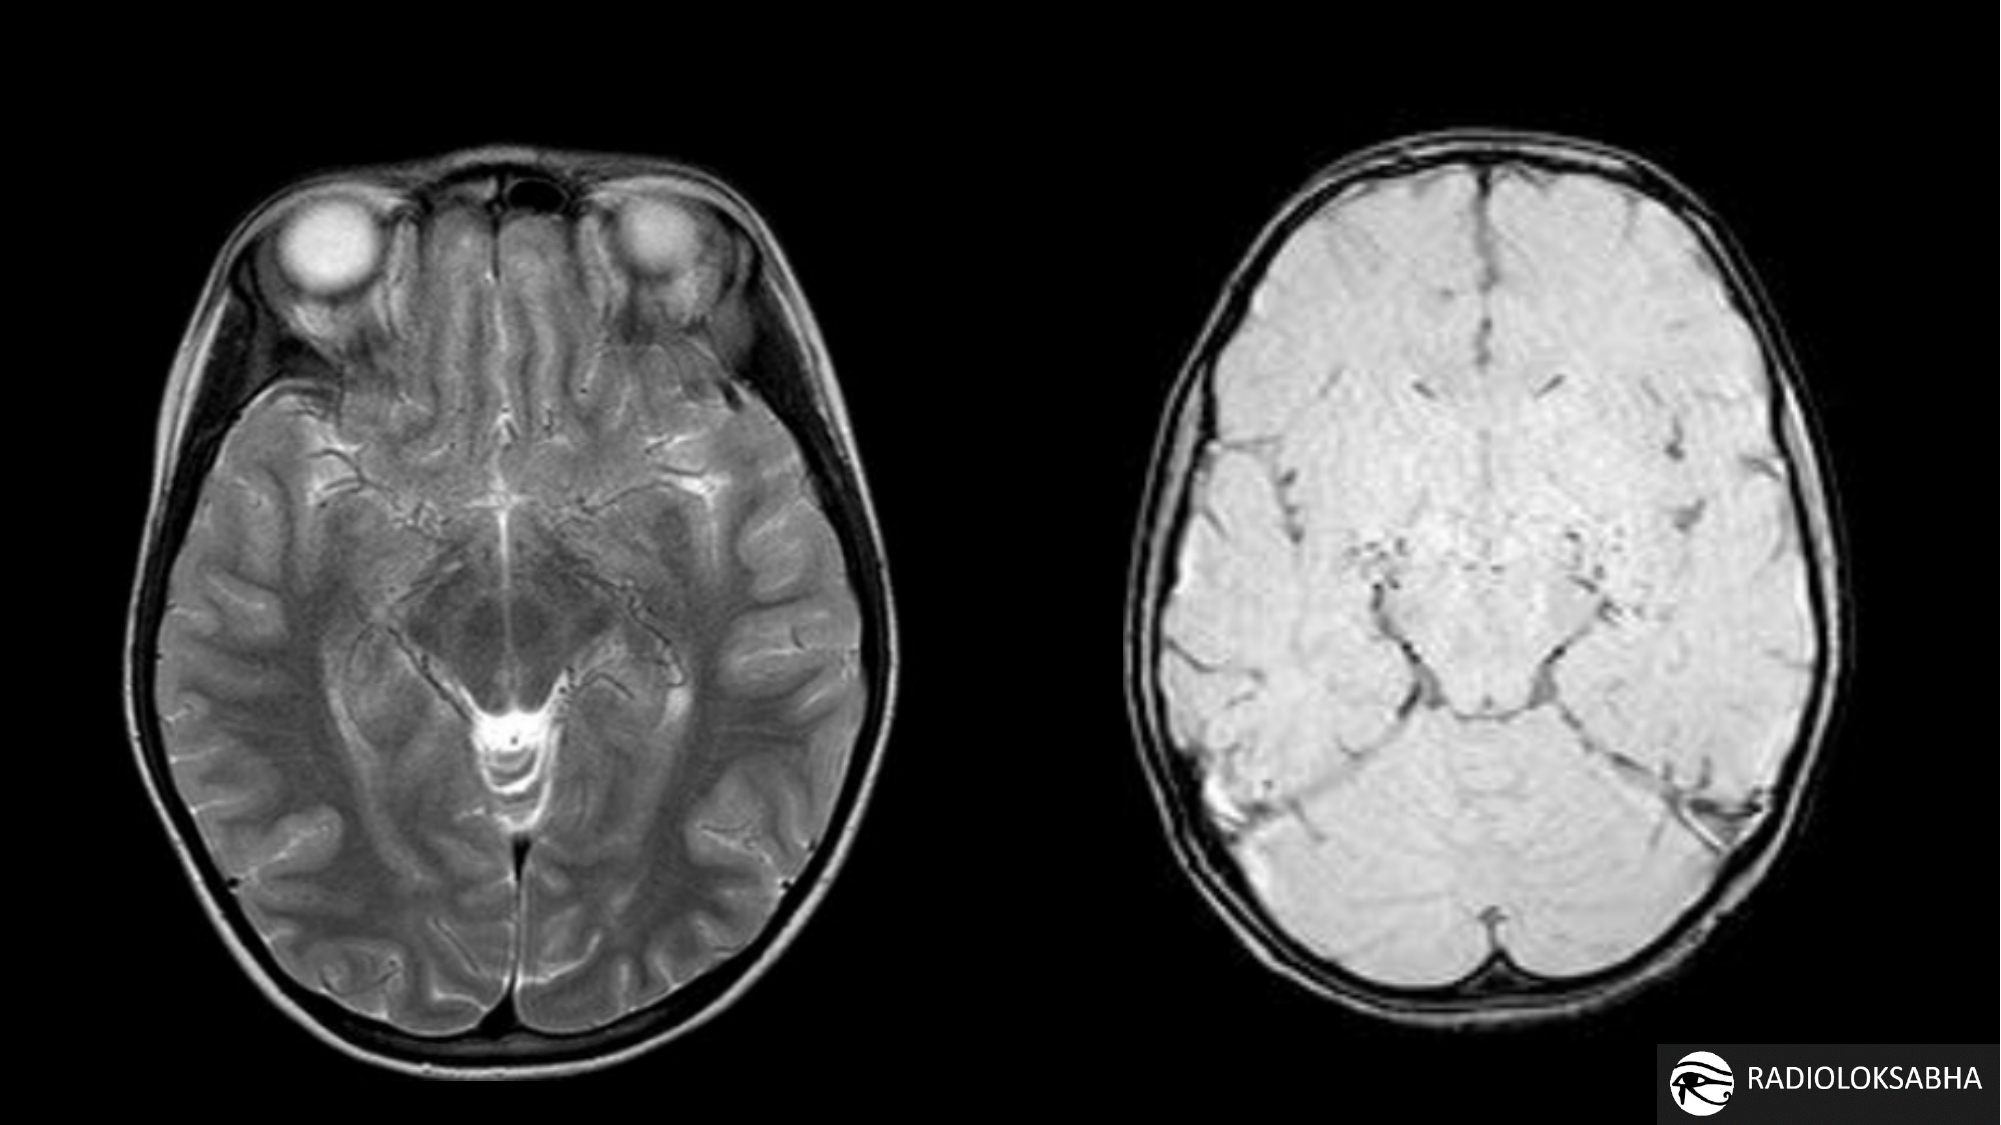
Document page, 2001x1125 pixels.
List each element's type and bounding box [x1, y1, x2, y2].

picture [1123, 59, 2000, 1125]
list [46, 59, 985, 1081]
